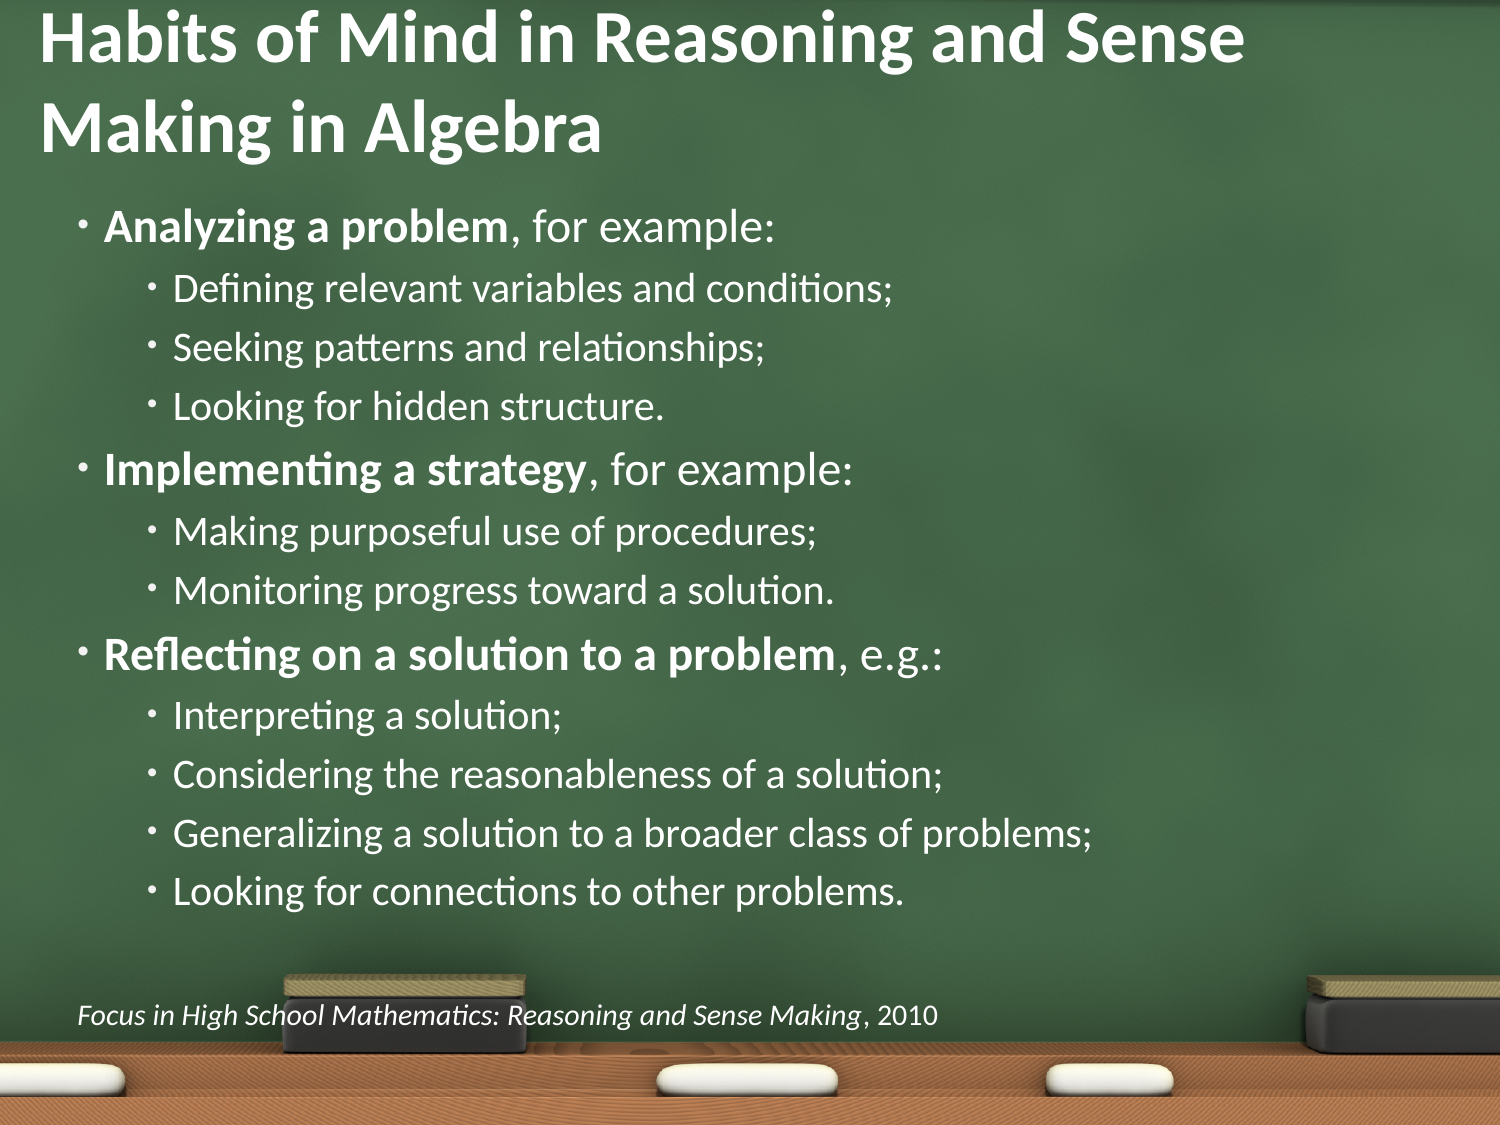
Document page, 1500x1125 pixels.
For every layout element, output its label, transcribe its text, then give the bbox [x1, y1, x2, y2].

list Analyzing a problem, for example: Defining relevant variables and conditions; Seeking patterns and relationships; Looking for hidden structure. Implementing a strategy, for example: Making purposeful use of procedures; Monitoring progress toward a solution. Reflecting on a solution to a problem, e.g.: Interpreting a solution; Considering the reasonableness of a solution; Generalizing a solution to a broader class of problems; Looking for connections to other problems. Focus in High School Mathematics: Reasoning and Sense Making, 2010 [62, 187, 1463, 1100]
picture [0, 0, 1500, 1125]
title Habits of Mind in Reasoning and Sense Making in Algebra [24, 24, 1375, 130]
